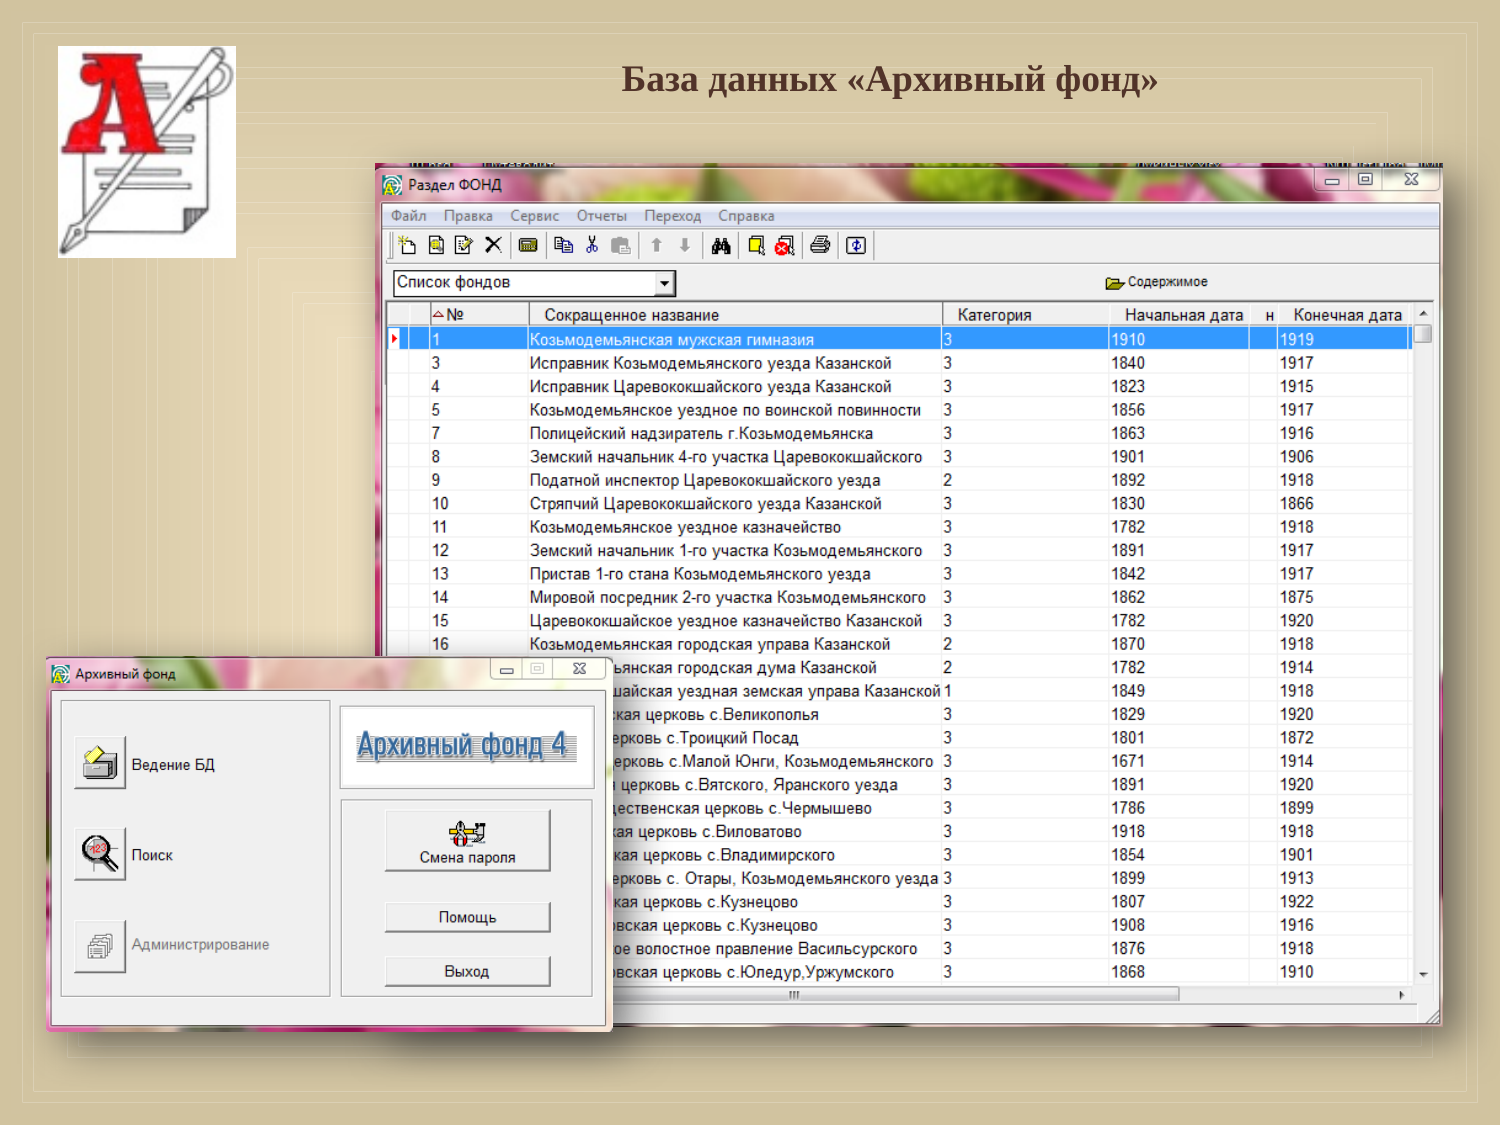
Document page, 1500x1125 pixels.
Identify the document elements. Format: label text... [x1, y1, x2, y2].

picture [58, 46, 236, 259]
text_box База данных «Архивный фонд» [386, 46, 1395, 107]
picture [46, 163, 1444, 1032]
